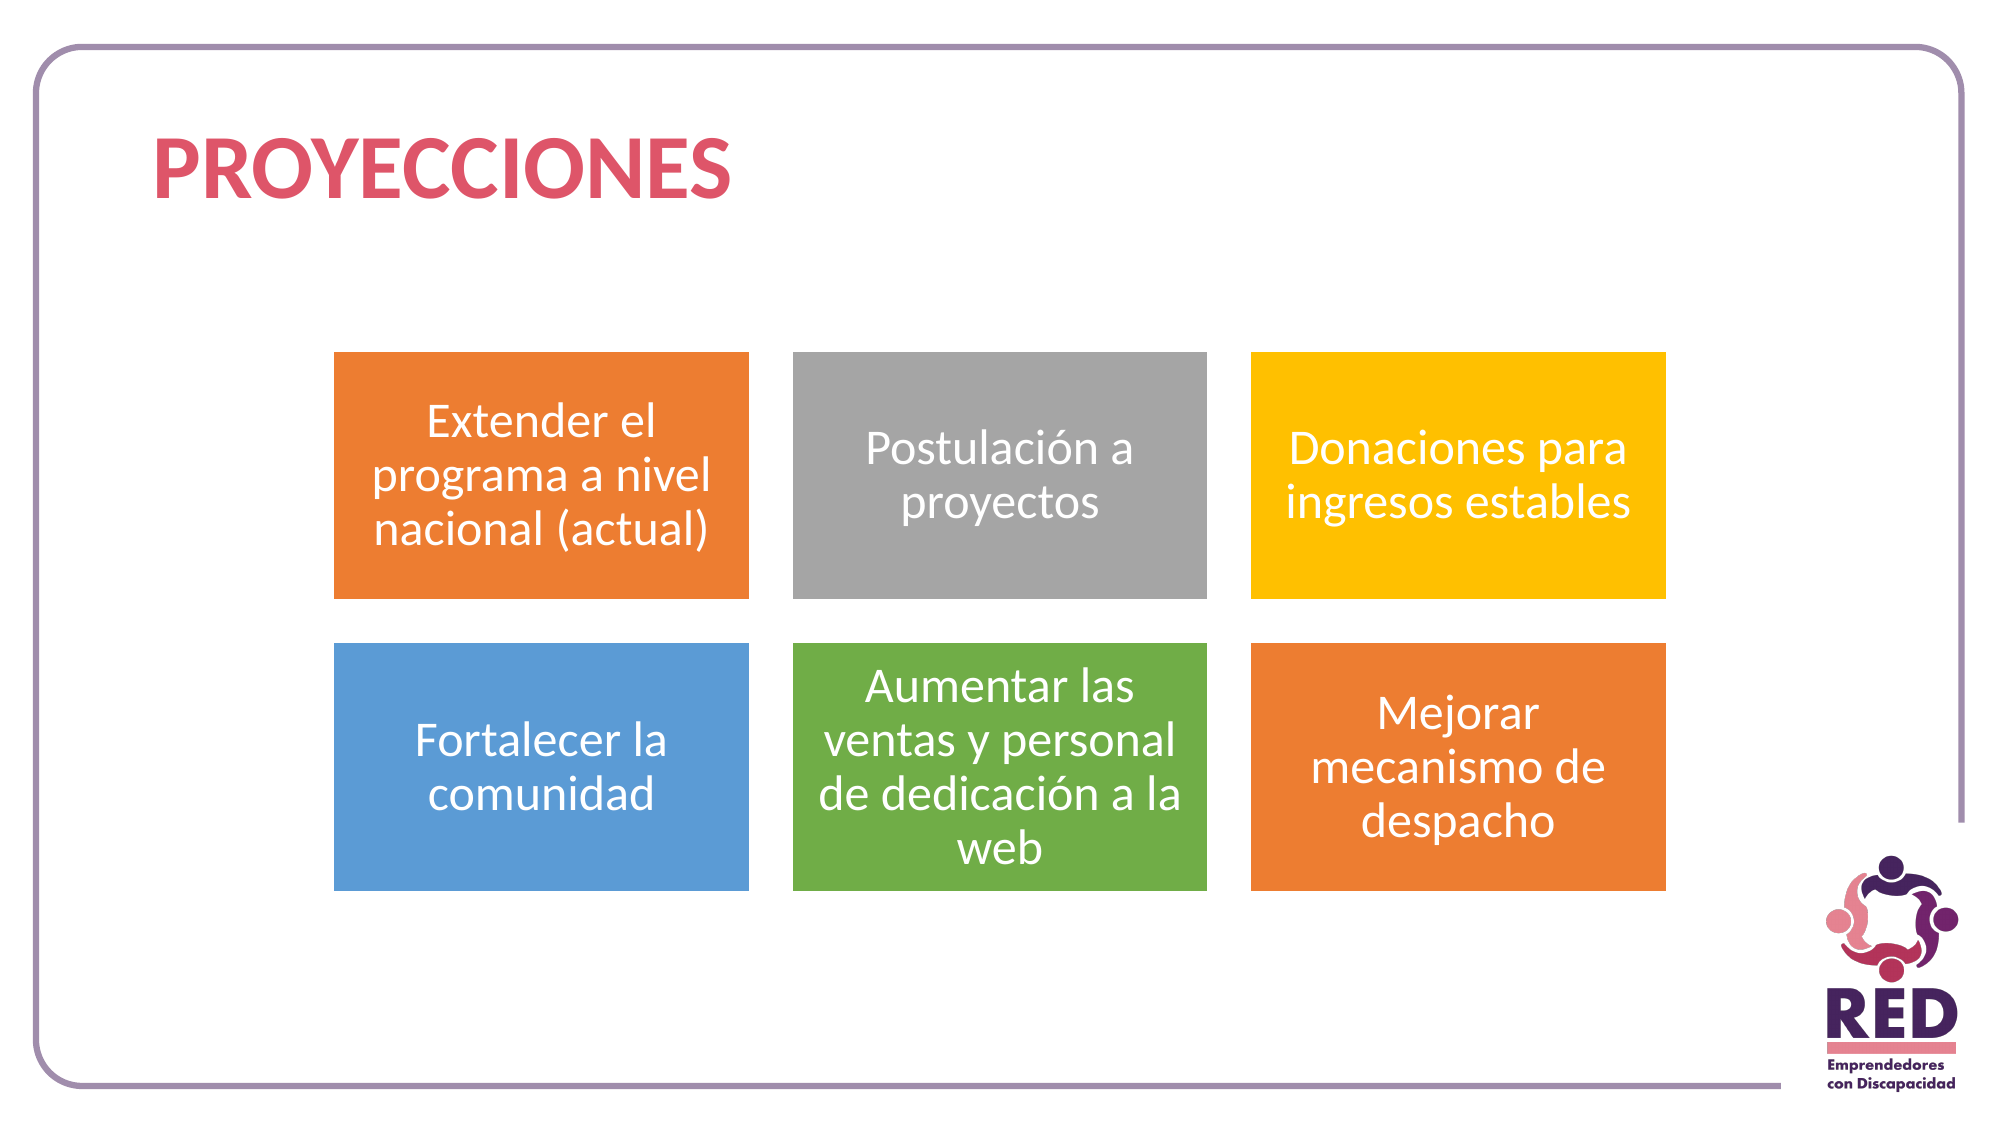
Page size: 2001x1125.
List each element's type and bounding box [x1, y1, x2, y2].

text_box [35, 46, 2000, 1125]
